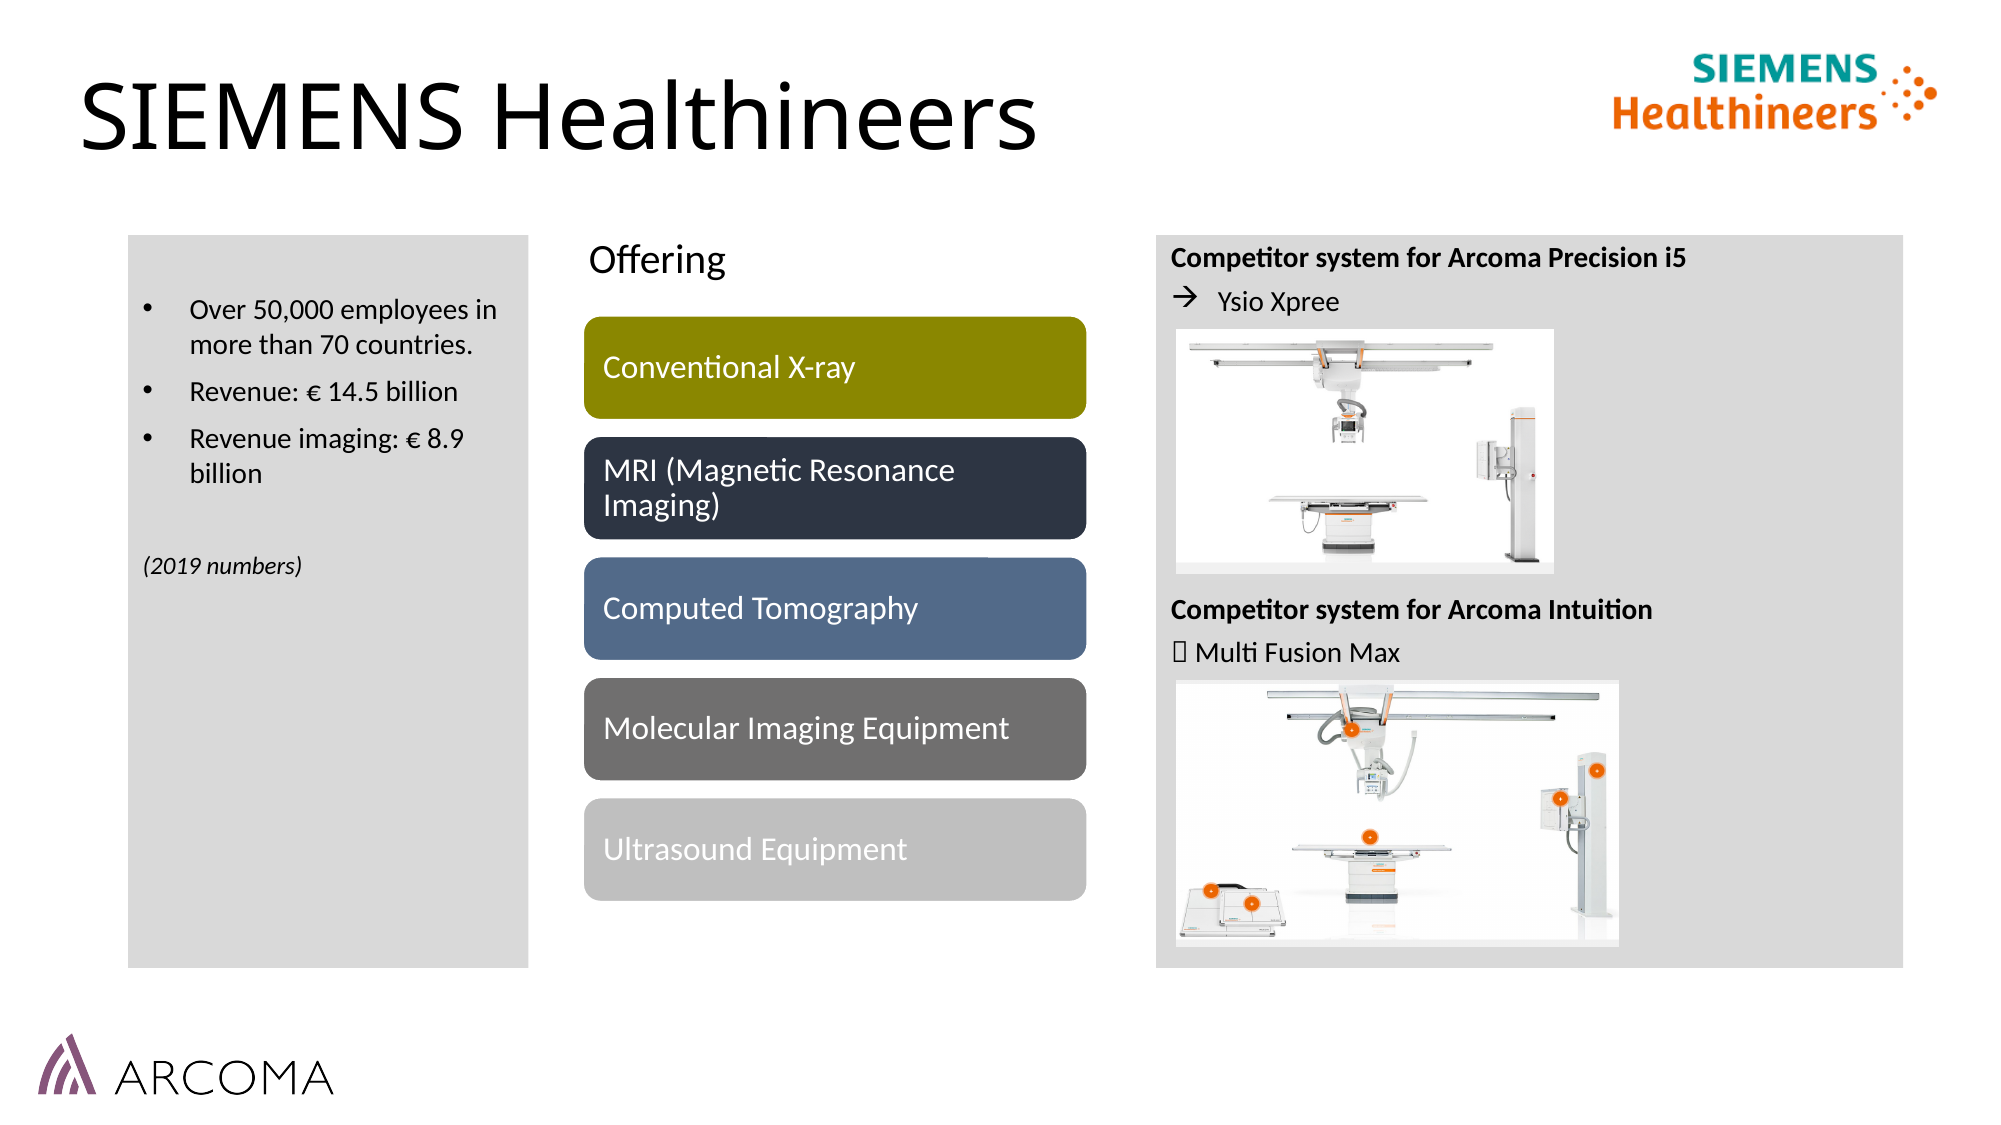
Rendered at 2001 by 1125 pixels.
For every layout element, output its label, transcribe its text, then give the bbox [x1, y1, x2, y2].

picture [1175, 680, 1619, 947]
text_box Competitor system for Arcoma Precision i5 Ysio Xpree Competitor system for Arcoma Intuition  Multi Fusion Max [1156, 235, 1904, 968]
subtitle Over 50,000 employees in more than 70 countries. Revenue: € 14.5 billion Revenue imaging: € 8.9 billion (2019 numbers) [128, 235, 529, 968]
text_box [582, 313, 1088, 904]
picture [38, 1033, 334, 1095]
picture [1175, 329, 1554, 574]
picture [1582, 0, 1969, 162]
title SIEMENS Healthineers [64, 62, 1287, 182]
text_box Offering [573, 224, 1047, 289]
